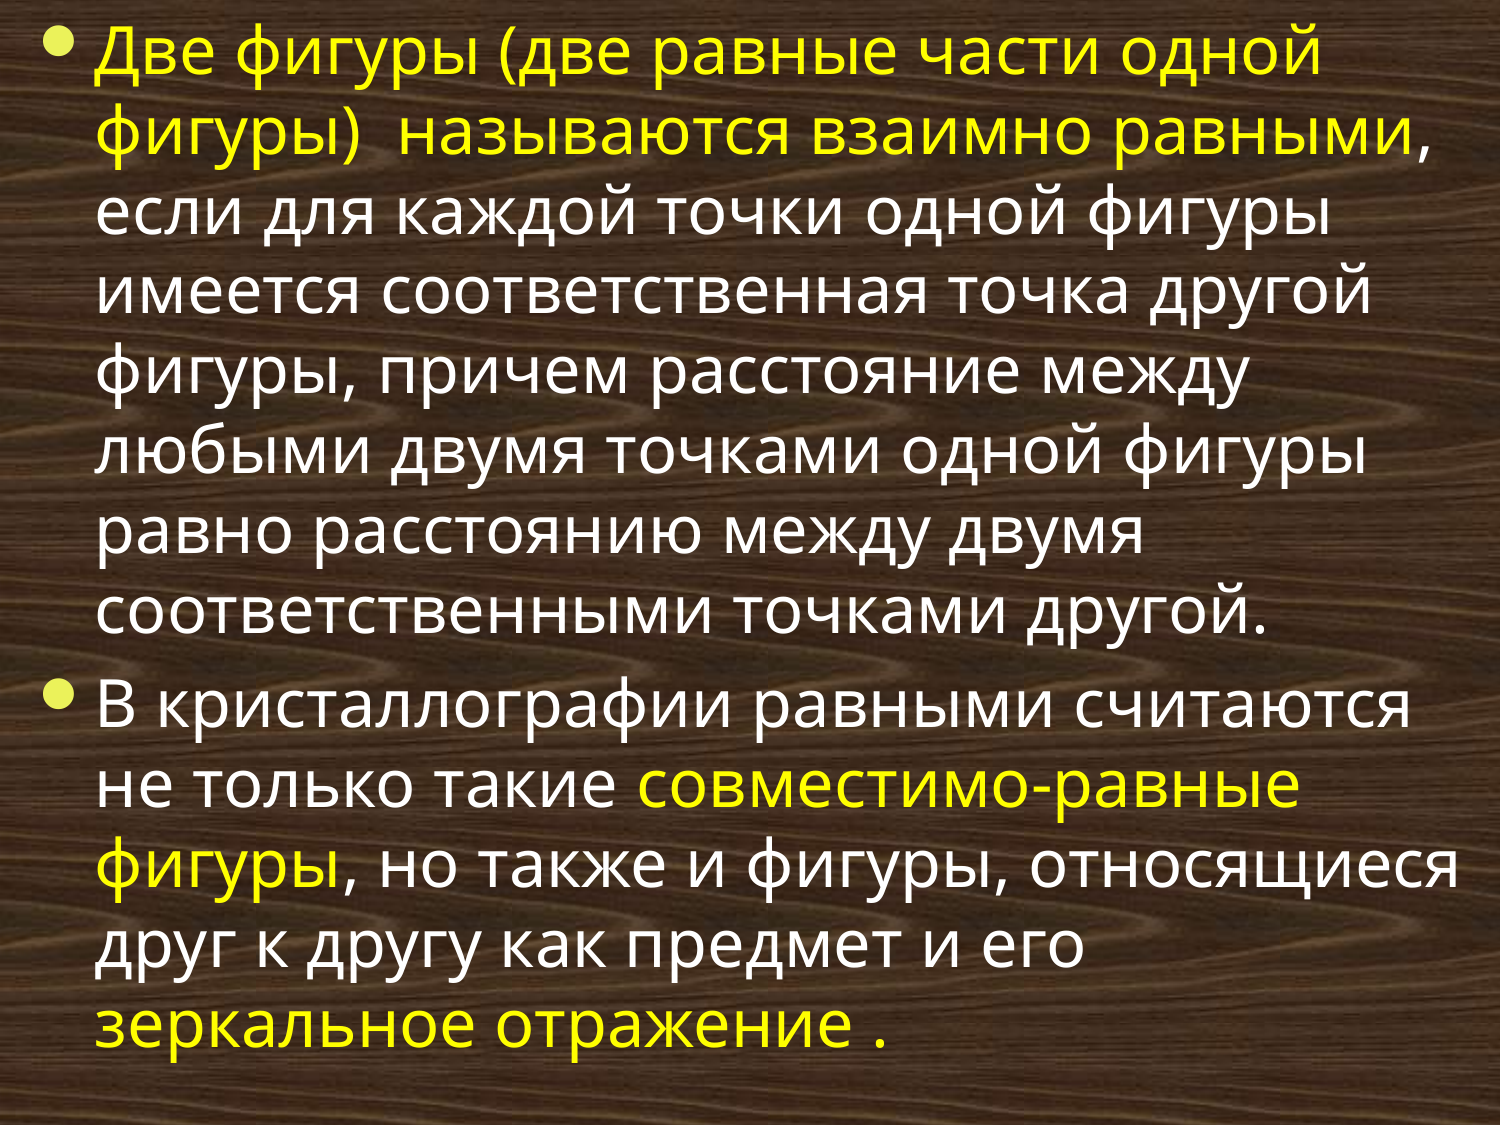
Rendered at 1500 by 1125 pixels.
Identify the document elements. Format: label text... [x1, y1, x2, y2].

list Две фигуры (две равные части одной фигуры) называются взаимно равными, если для каждой точки одной фигуры имеется соответственная точка другой фигуры, причем расстояние между любыми двумя точками одной фигуры равно расстоянию между двумя соответственными точками другой. В кристаллографии равными считаются не только такие совместимо-равные фигуры, но также и фигуры, относящиеся друг к другу как предмет и его зеркальное отражение . [23, 0, 1500, 988]
picture [0, 0, 1500, 1125]
